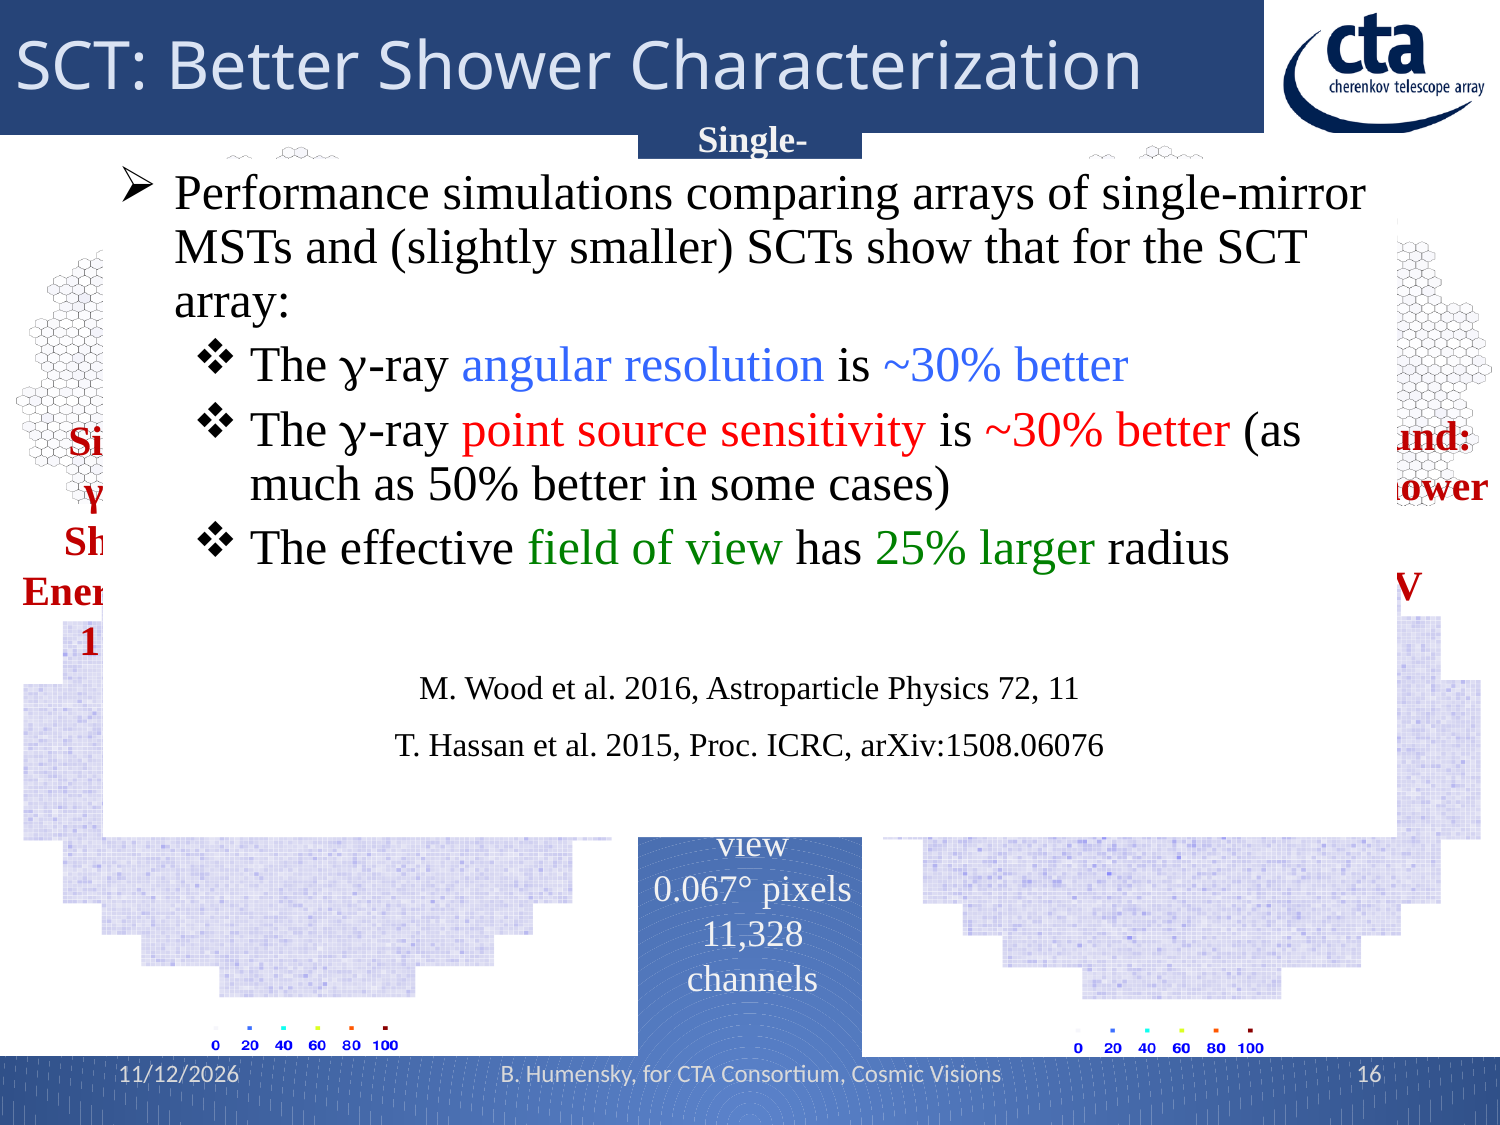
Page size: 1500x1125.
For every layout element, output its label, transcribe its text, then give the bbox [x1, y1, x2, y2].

footer B. Humensky, for CTA Consortium, Cosmic Visions [482, 1042, 1021, 1103]
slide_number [103, 1056, 441, 1103]
list Performance simulations comparing arrays of single-mirror MSTs and (slightly smaller) SCTs show that for the SCT array: The g-ray angular resolution is ~30% better The g-ray point source sensitivity is ~30% better (as much as 50% better in some cases) The effective field of view has 25% larger radius M. Wood et al. 2016, Astroparticle Physics 72, 11 T. Hassan et al. 2015, Proc. ICRC, arXiv:1508.06076 [638, 158, 861, 838]
slide_number 16 [1059, 1058, 1397, 1103]
picture [861, 133, 1500, 1058]
title SCT: Better Shower Characterization [0, 2, 1500, 134]
text_box Single-Mirror MST Images 8° field of view 0.18° pixels 1,570 channels [646, 115, 860, 158]
picture [0, 135, 638, 1056]
text_box U.S. Design SCT Images 8° field of view 0.067° pixels 11,328 channels [646, 838, 860, 1057]
